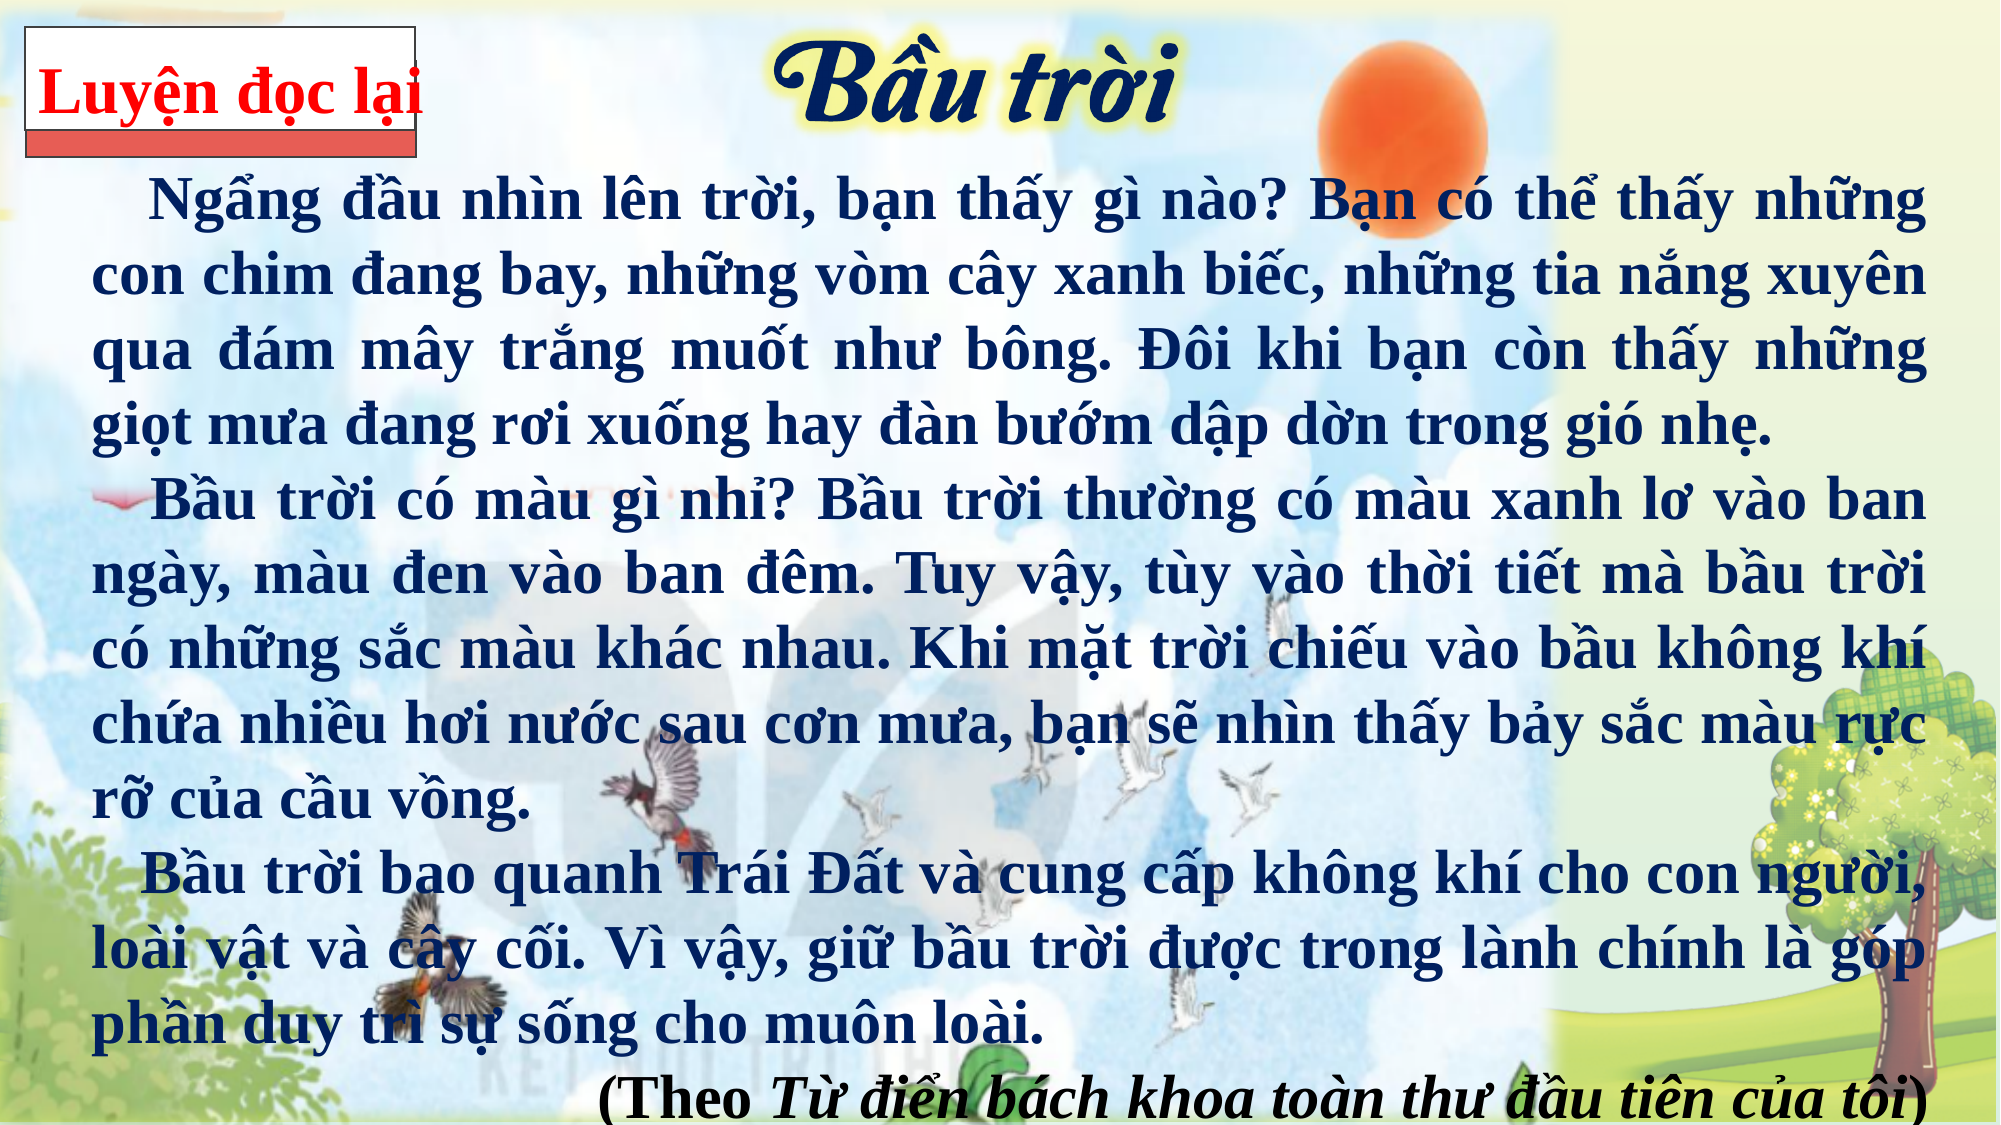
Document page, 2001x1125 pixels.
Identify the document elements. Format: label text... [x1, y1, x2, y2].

picture [674, 0, 1324, 247]
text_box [0, 0, 1572, 1125]
text_box Ngẩng đầu nhìn lên trời, bạn thấy gì nào? Bạn có thể thấy những con chim đang bay, những vòm cây xanh biếc, những tia nắng xuyên qua đám mây trắng muốt như bông. Đôi khi bạn còn thấy những giọt mưa đang rơi xuống hay đàn bướm dập dờn trong gió nhẹ. Bầu trời có màu gì nhỉ? Bầu trời thường có màu xanh lơ vào ban ngày, màu đen vào ban đêm. Tuy vậy, tùy vào thời tiết mà bầu trời có những sắc màu khác nhau. Khi mặt trời chiếu vào bầu không khí chứa nhiều hơi nước sau cơn mưa, bạn sẽ nhìn thấy bảy sắc màu rực rỡ của cầu vồng. Bầu trời bao quanh Trái Đất và cung cấp không khí cho con người, loài vật và cây cối. Vì vậy, giữ bầu trời được trong lành chính là góp phần duy trì sự sống cho muôn loài. (Theo Từ điển bách khoa toàn thư đầu tiên của tôi) [1572, 149, 1945, 1125]
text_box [0, 0, 463, 158]
